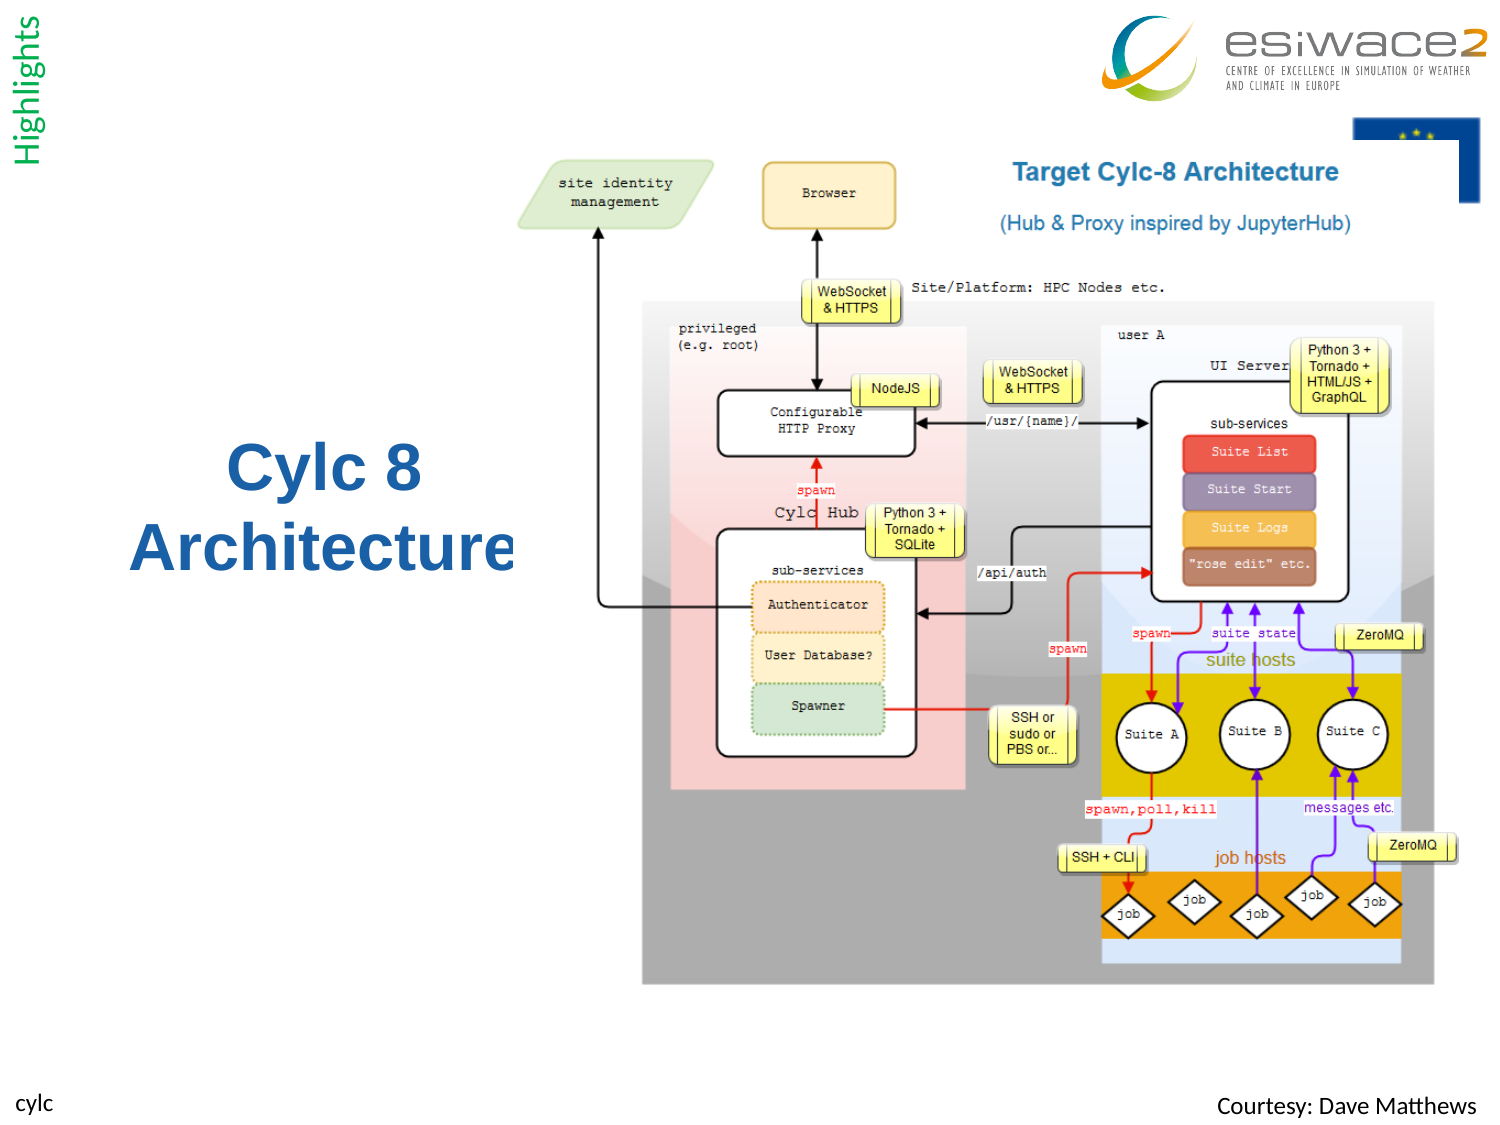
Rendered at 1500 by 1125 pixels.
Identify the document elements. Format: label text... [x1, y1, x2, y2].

title Cylc 8 Architecture [100, 349, 508, 657]
picture [513, 116, 1483, 985]
picture [1080, 14, 1500, 104]
text_box Highlights [0, 0, 54, 181]
text_box Courtesy: Dave Matthews [1202, 1082, 1493, 1125]
text_box cylc [0, 1079, 69, 1125]
